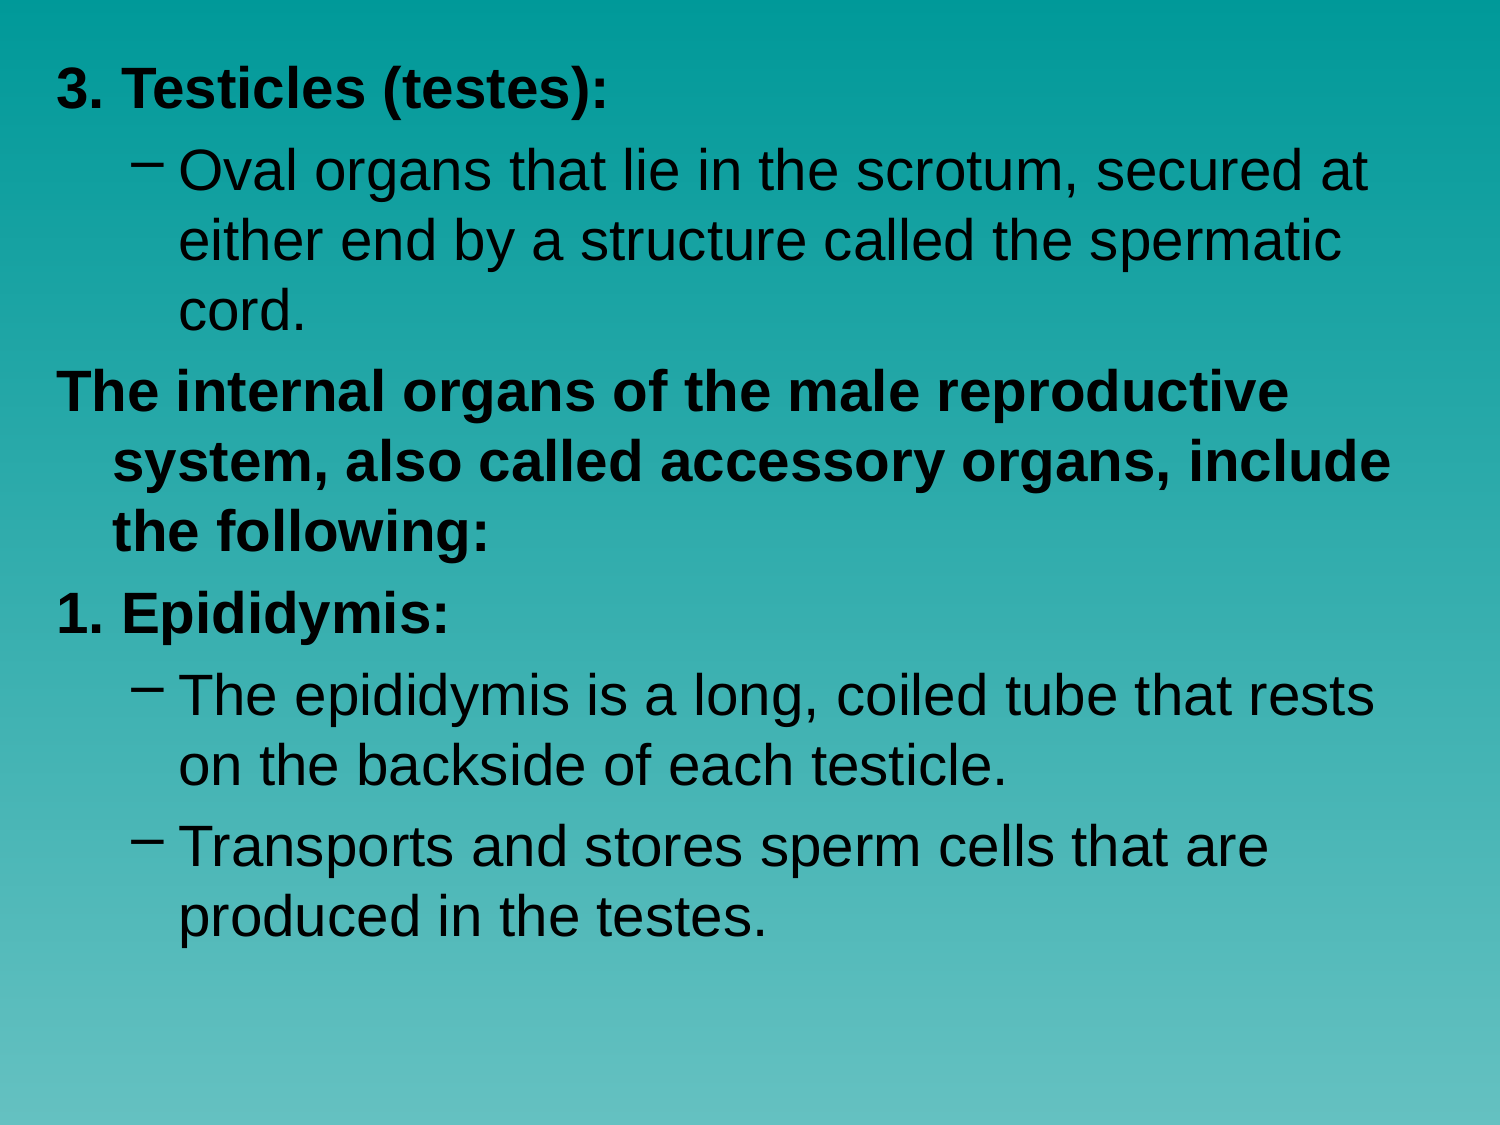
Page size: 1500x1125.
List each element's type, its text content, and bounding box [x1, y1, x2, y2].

list 3. Testicles (testes): Oval organs that lie in the scrotum, secured at either end by a structure called the spermatic cord. The internal organs of the male reproductive system, also called accessory organs, include the following: 1. Epididymis: The epididymis is a long, coiled tube that rests on the backside of each testicle. Transports and stores sperm cells that are produced in the testes. [41, 42, 1459, 1059]
